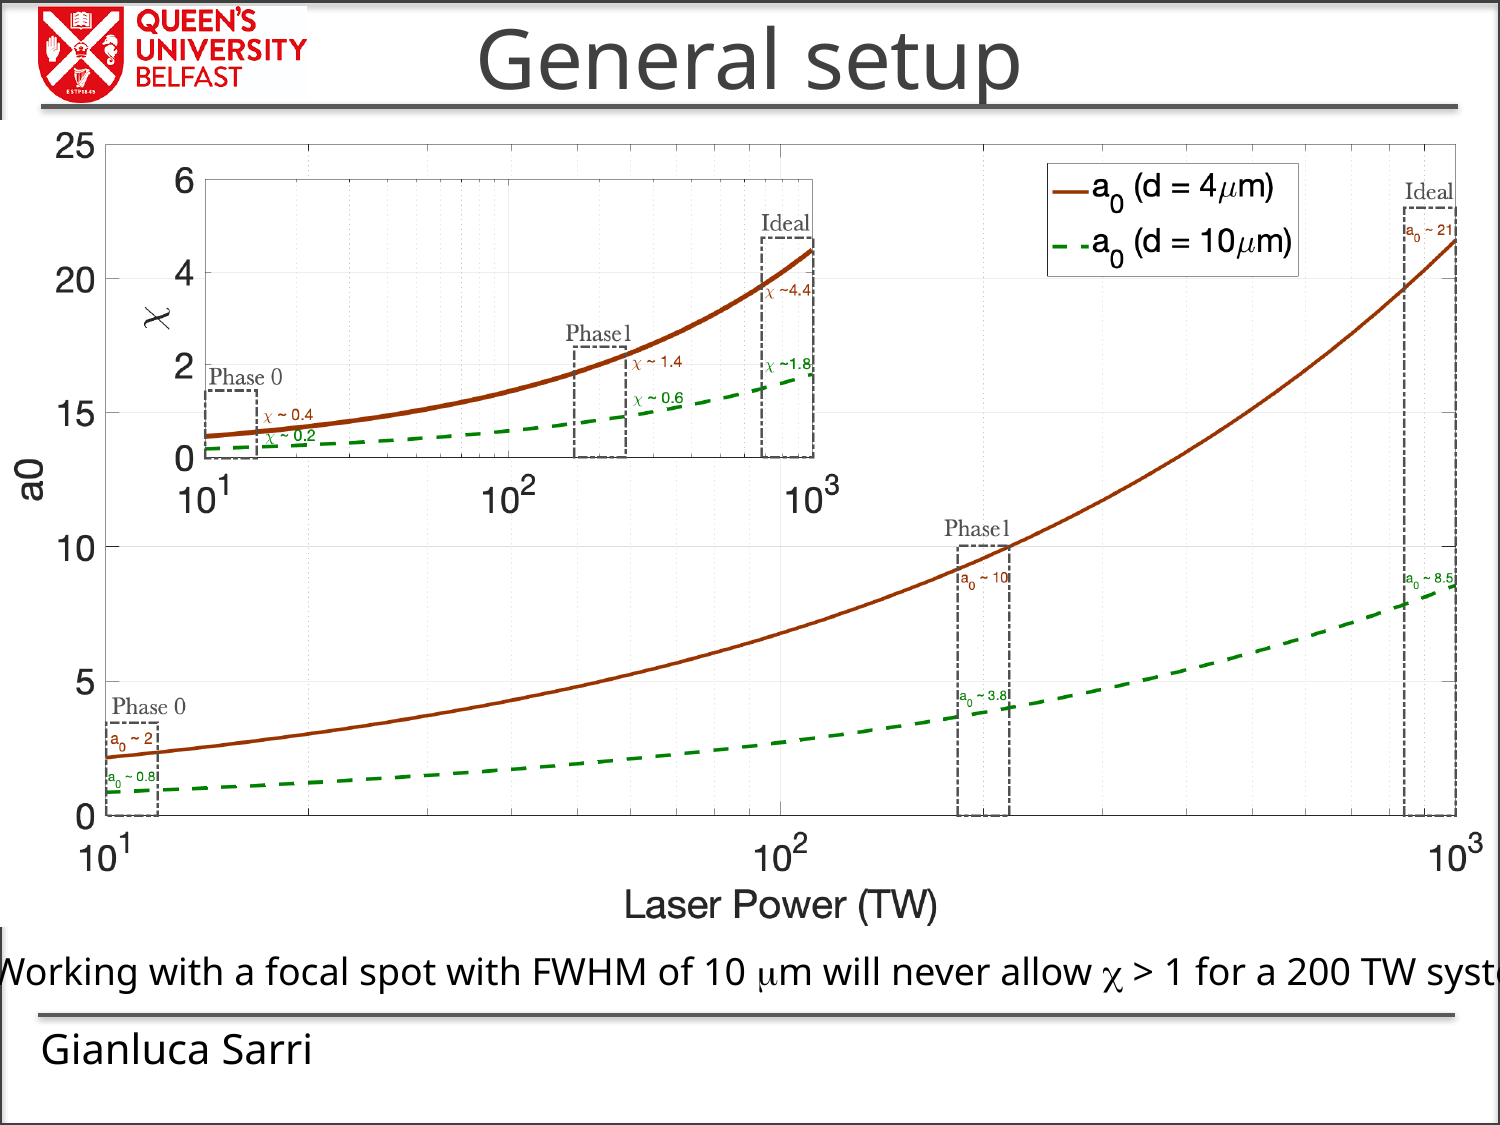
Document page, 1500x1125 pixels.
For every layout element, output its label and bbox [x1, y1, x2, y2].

text_box [0, 0, 1500, 1125]
picture [38, 6, 307, 103]
picture [0, 120, 1490, 927]
